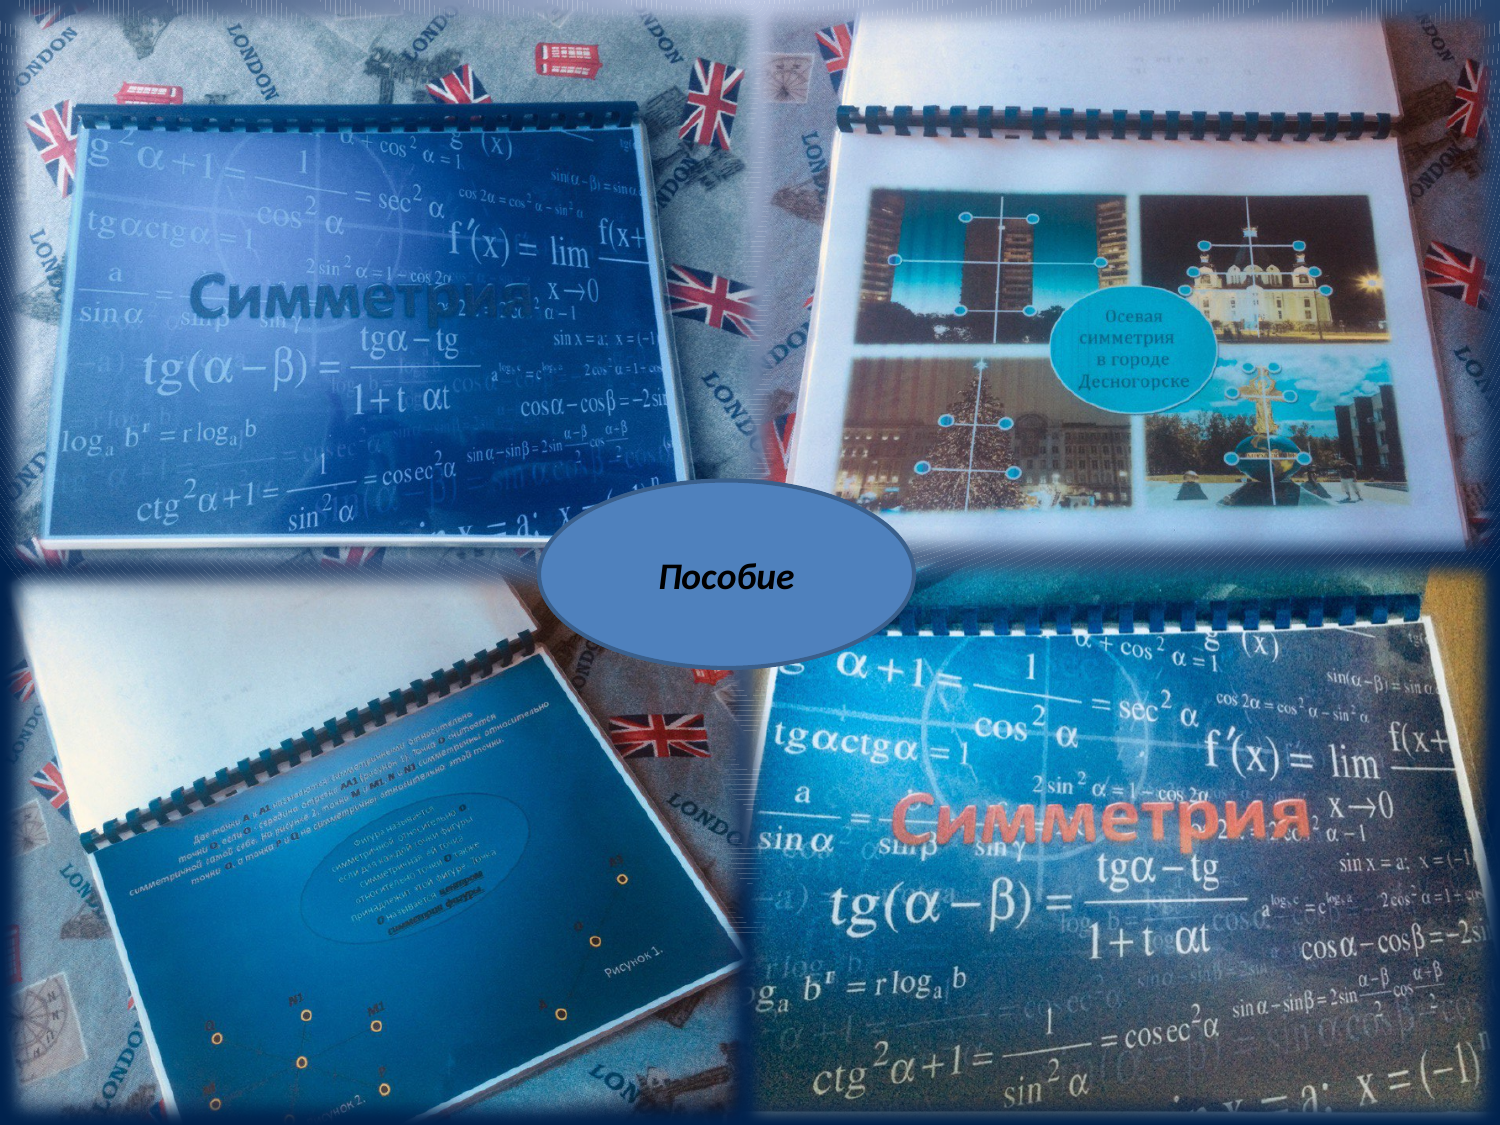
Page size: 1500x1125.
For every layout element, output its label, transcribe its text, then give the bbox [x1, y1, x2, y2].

text_box Пособие [676, 478, 838, 671]
picture [16, 0, 743, 1125]
picture [737, 0, 1500, 1125]
